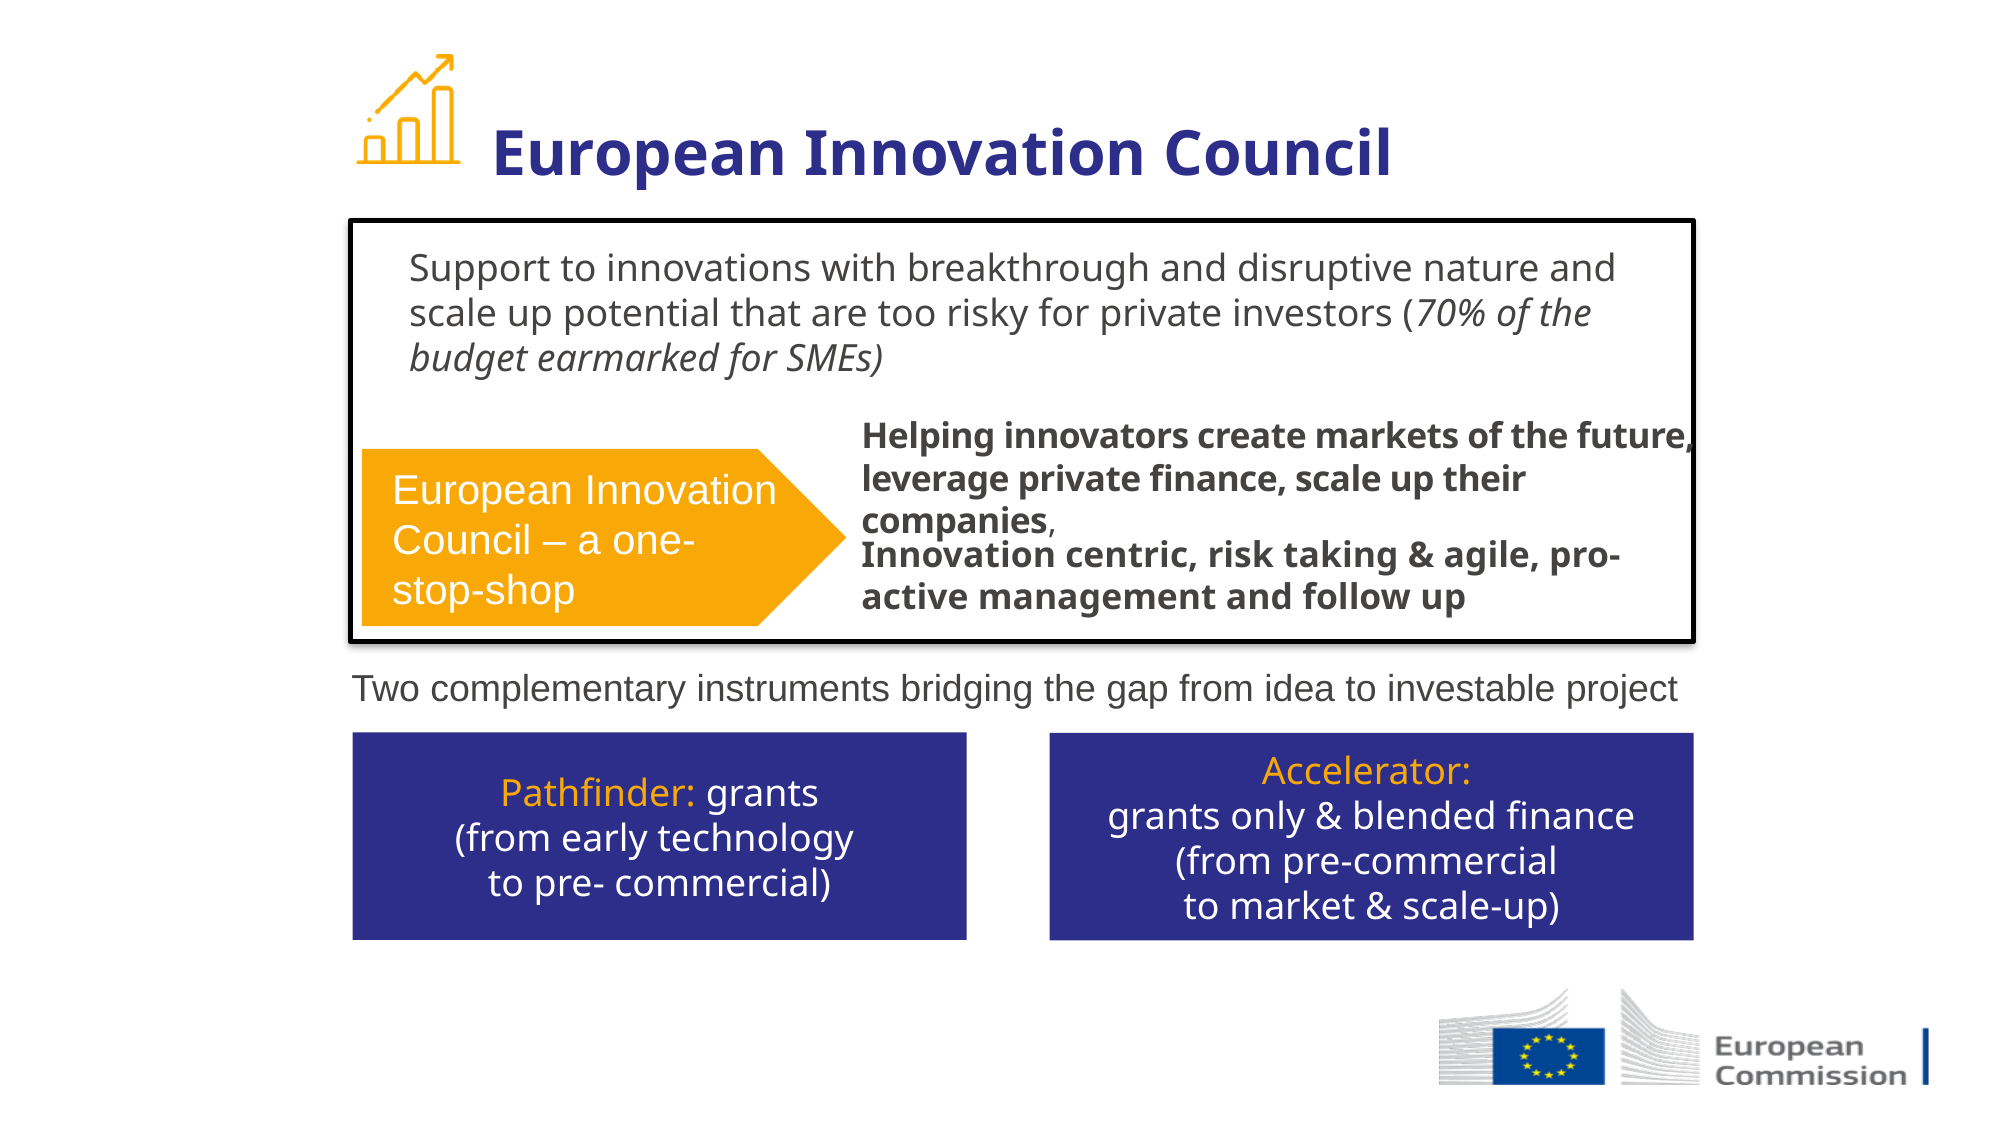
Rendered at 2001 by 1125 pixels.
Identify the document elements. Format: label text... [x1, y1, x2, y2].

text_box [361, 419, 1718, 627]
title European Innovation Council [475, 91, 1813, 210]
text_box Innovation centric, risk taking & agile, pro-active management and follow up [846, 635, 1647, 648]
text_box Accelerator: grants only & blended finance (from pre-commercial to market & scale-up) [1048, 731, 1696, 942]
picture [352, 54, 463, 164]
text_box Support to innovations with breakthrough and disruptive nature and scale up potential that are too risky for private investors (70% of the budget earmarked for SMEs) [349, 220, 1694, 642]
text_box Pathfinder: grants (from early technology to pre- commercial) [350, 730, 969, 942]
picture [1438, 987, 1930, 1086]
text_box Two complementary instruments bridging the gap from idea to investable project [336, 656, 1701, 717]
